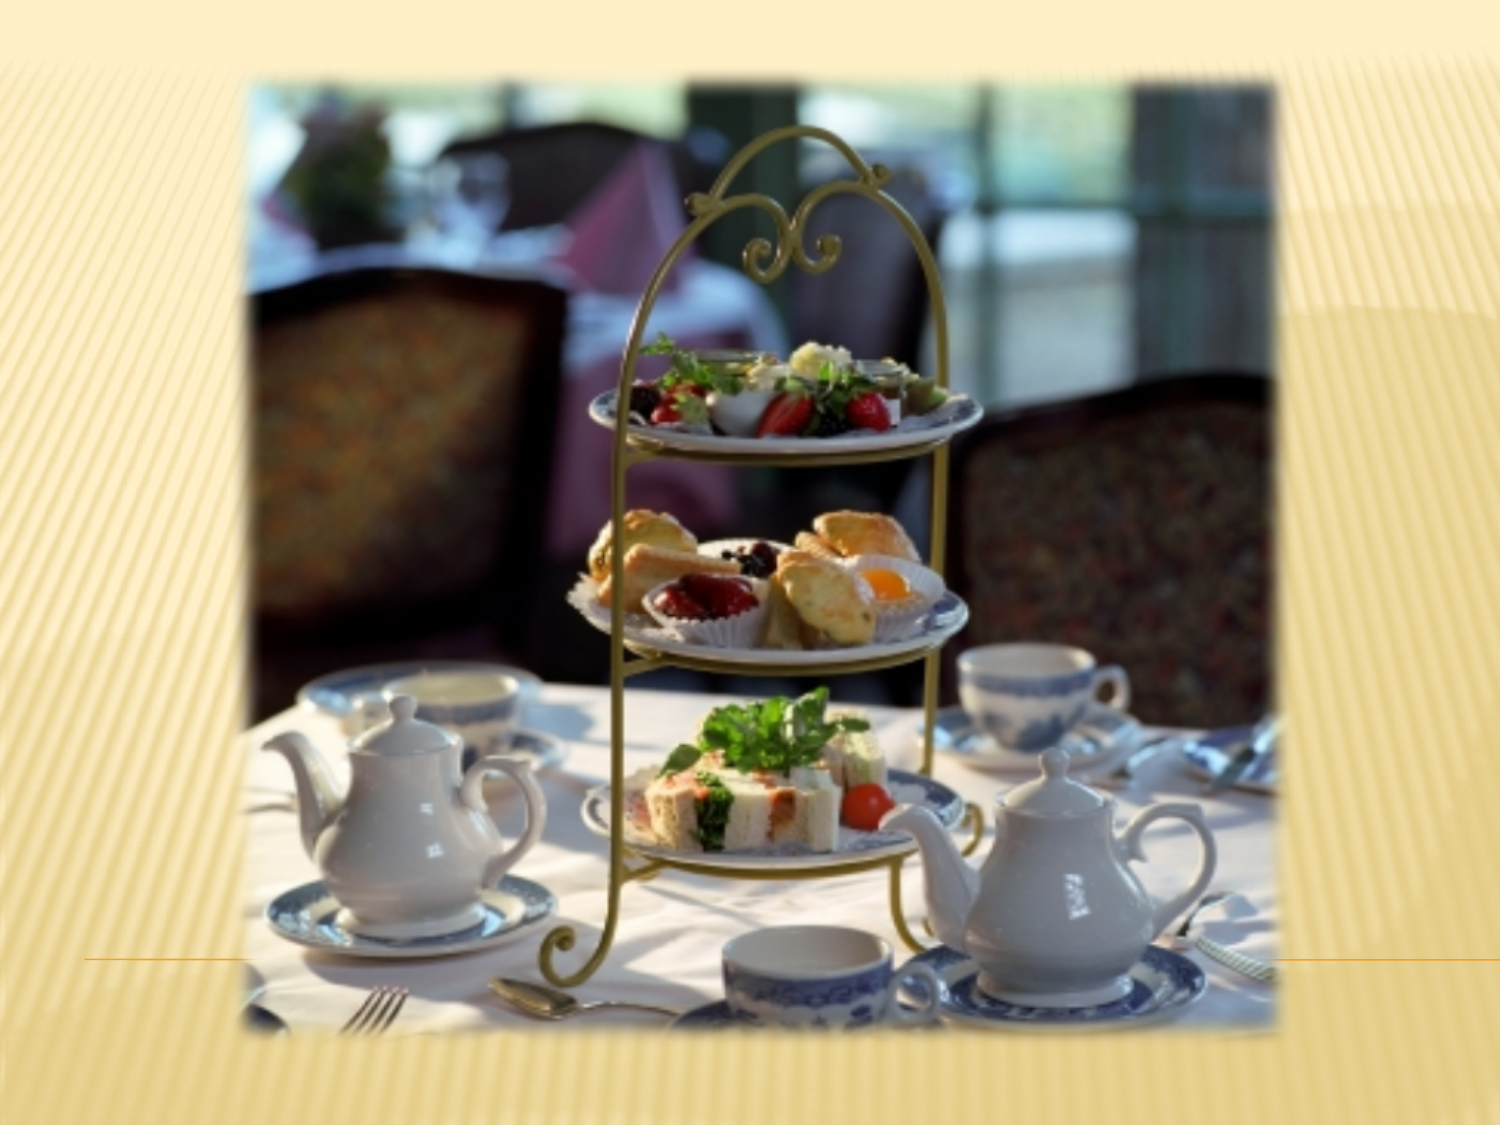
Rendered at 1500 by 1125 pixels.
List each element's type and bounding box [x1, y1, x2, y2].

list [229, 65, 1294, 1048]
